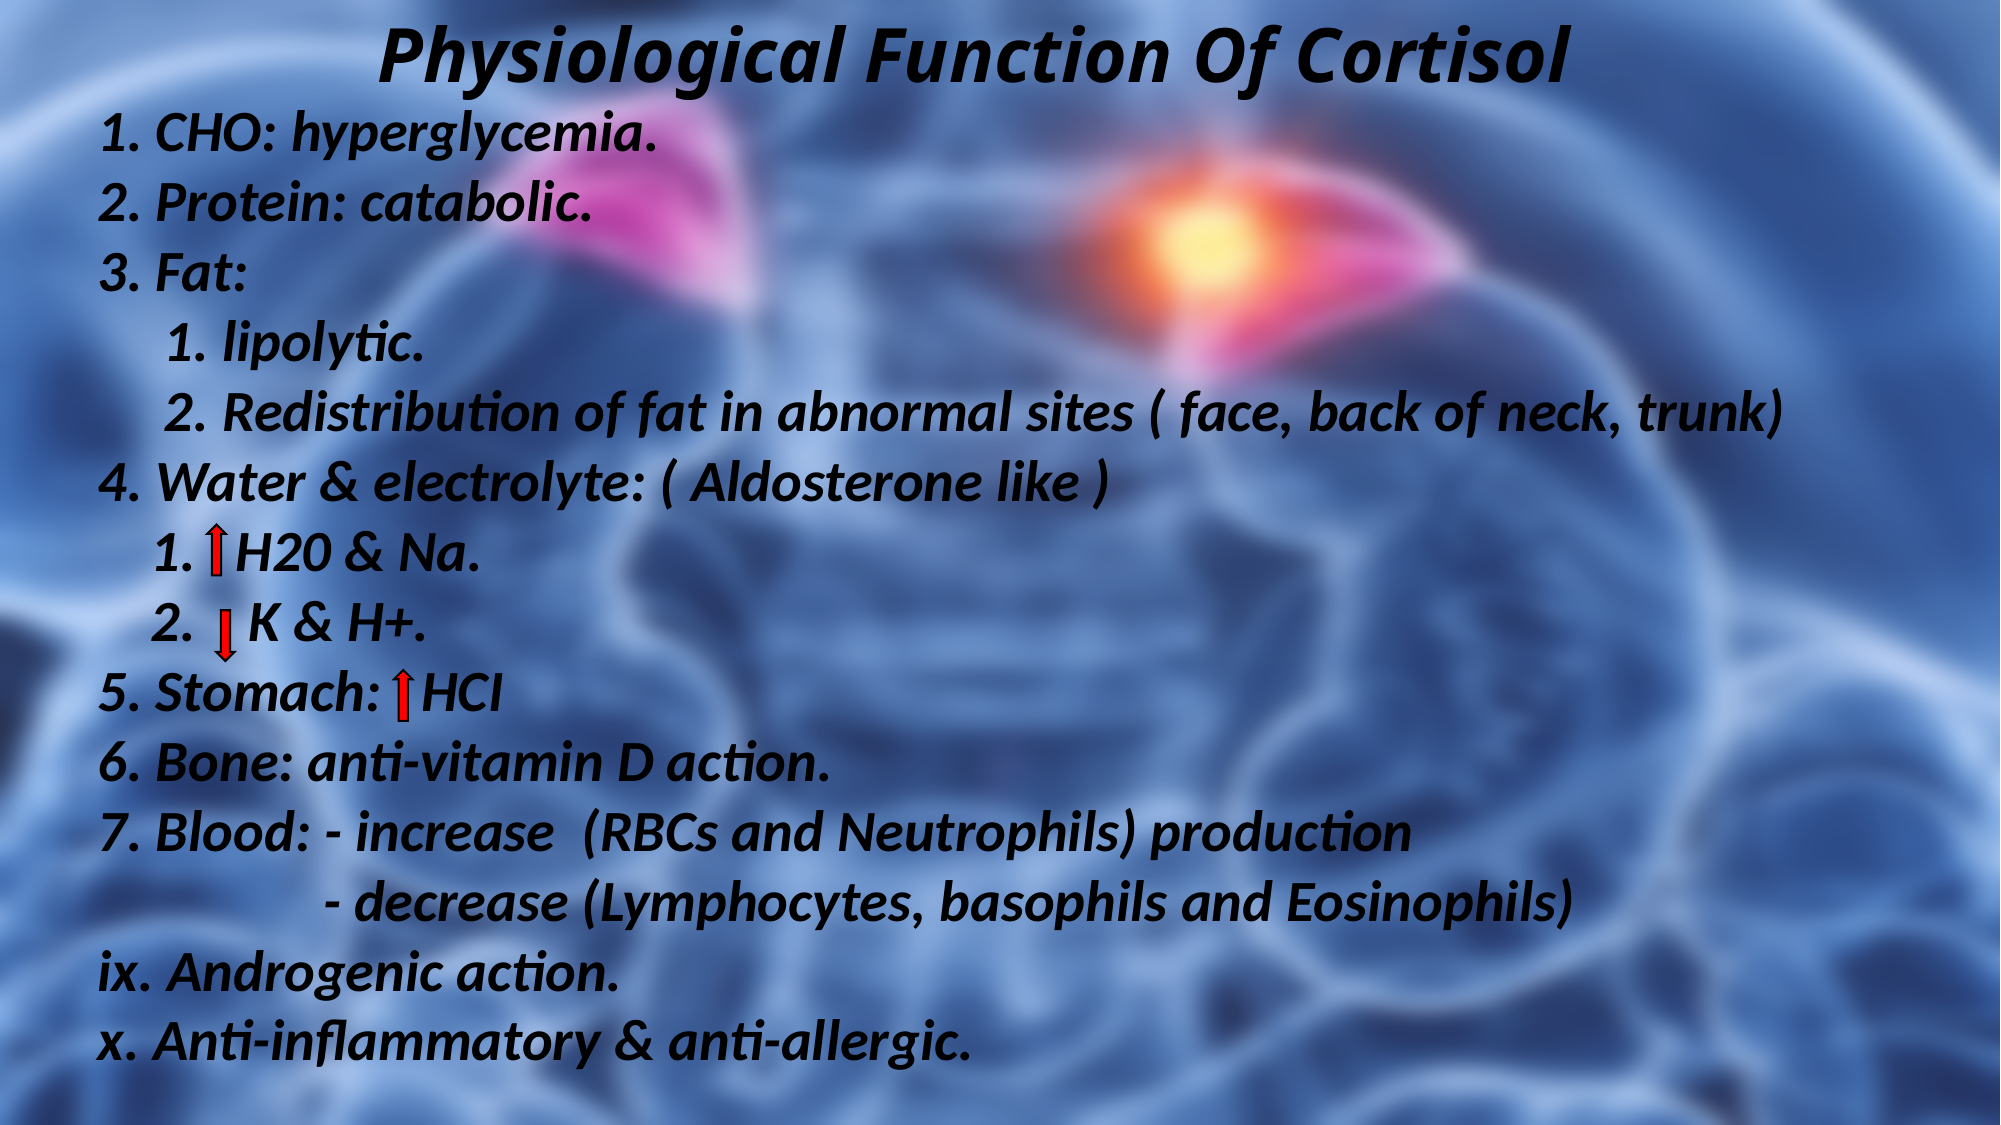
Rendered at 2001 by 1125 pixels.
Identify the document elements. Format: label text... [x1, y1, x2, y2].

text_box [391, 668, 416, 722]
text_box Physiological Function Of Cortisol [25, 0, 1944, 105]
text_box 1. CHO: hyperglycemia. 2. Protein: catabolic. 3. Fat: 1. lipolytic. 2. Redistribution of fat in abnormal sites ( face, back of neck, trunk) 4. Water & electrolyte: ( Aldosterone like ) 1. H20 & Na. 2. K & H+. 5. Stomach: HCI 6. Bone: anti-vitamin D action. 7. Blood: - increase (RBCs and Neutrophils) production - decrease (Lymphocytes, basophils and Eosinophils) ix. Androgenic action. x. Anti-inflammatory & anti-allergic. [83, 85, 1943, 1080]
text_box [204, 523, 229, 577]
text_box [213, 609, 238, 663]
